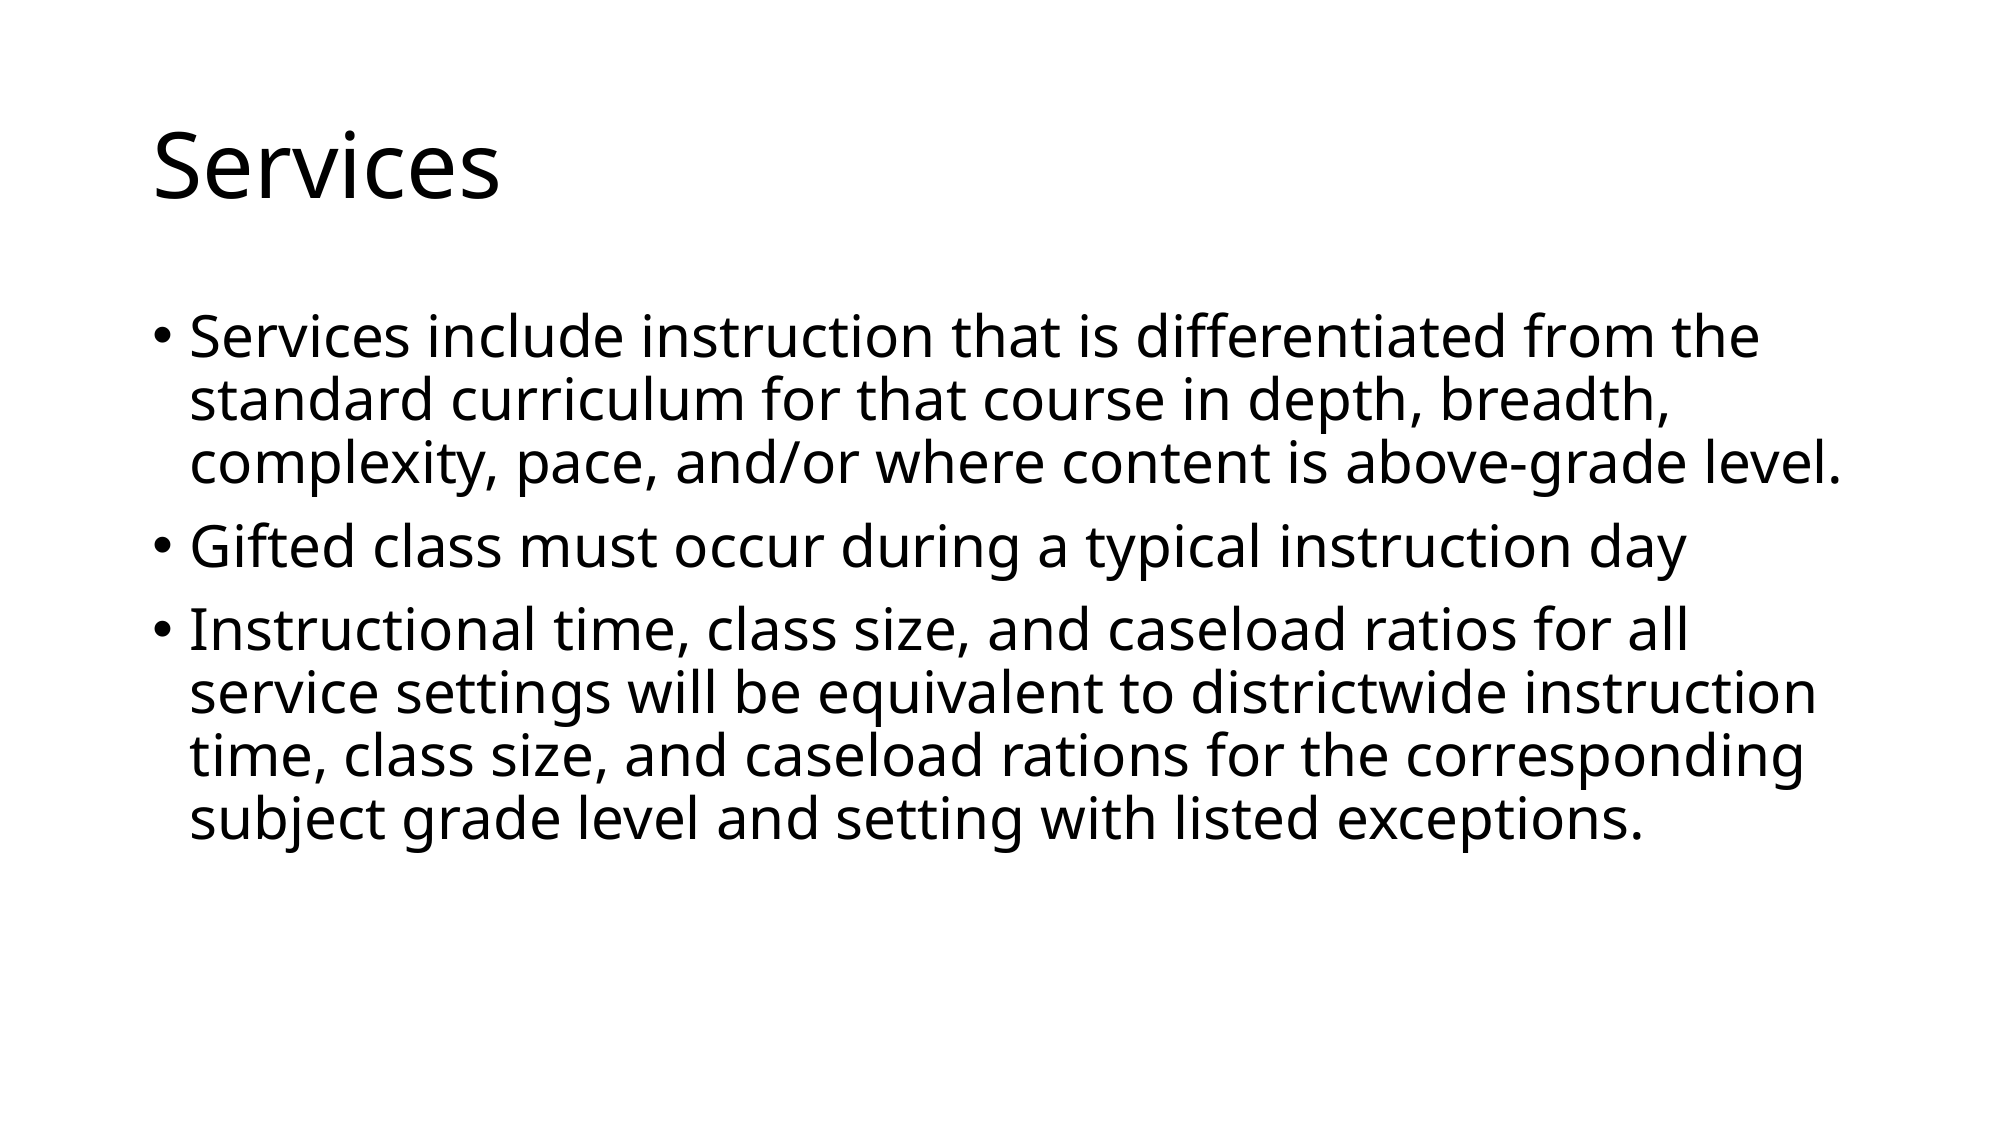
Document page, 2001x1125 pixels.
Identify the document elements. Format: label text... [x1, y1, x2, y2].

list Services include instruction that is differentiated from the standard curriculum for that course in depth, breadth, complexity, pace, and/or where content is above-grade level. Gifted class must occur during a typical instruction day Instructional time, class size, and caseload ratios for all service settings will be equivalent to districtwide instruction time, class size, and caseload rations for the corresponding subject grade level and setting with listed exceptions. [137, 299, 1863, 1014]
title Services [137, 59, 1863, 278]
